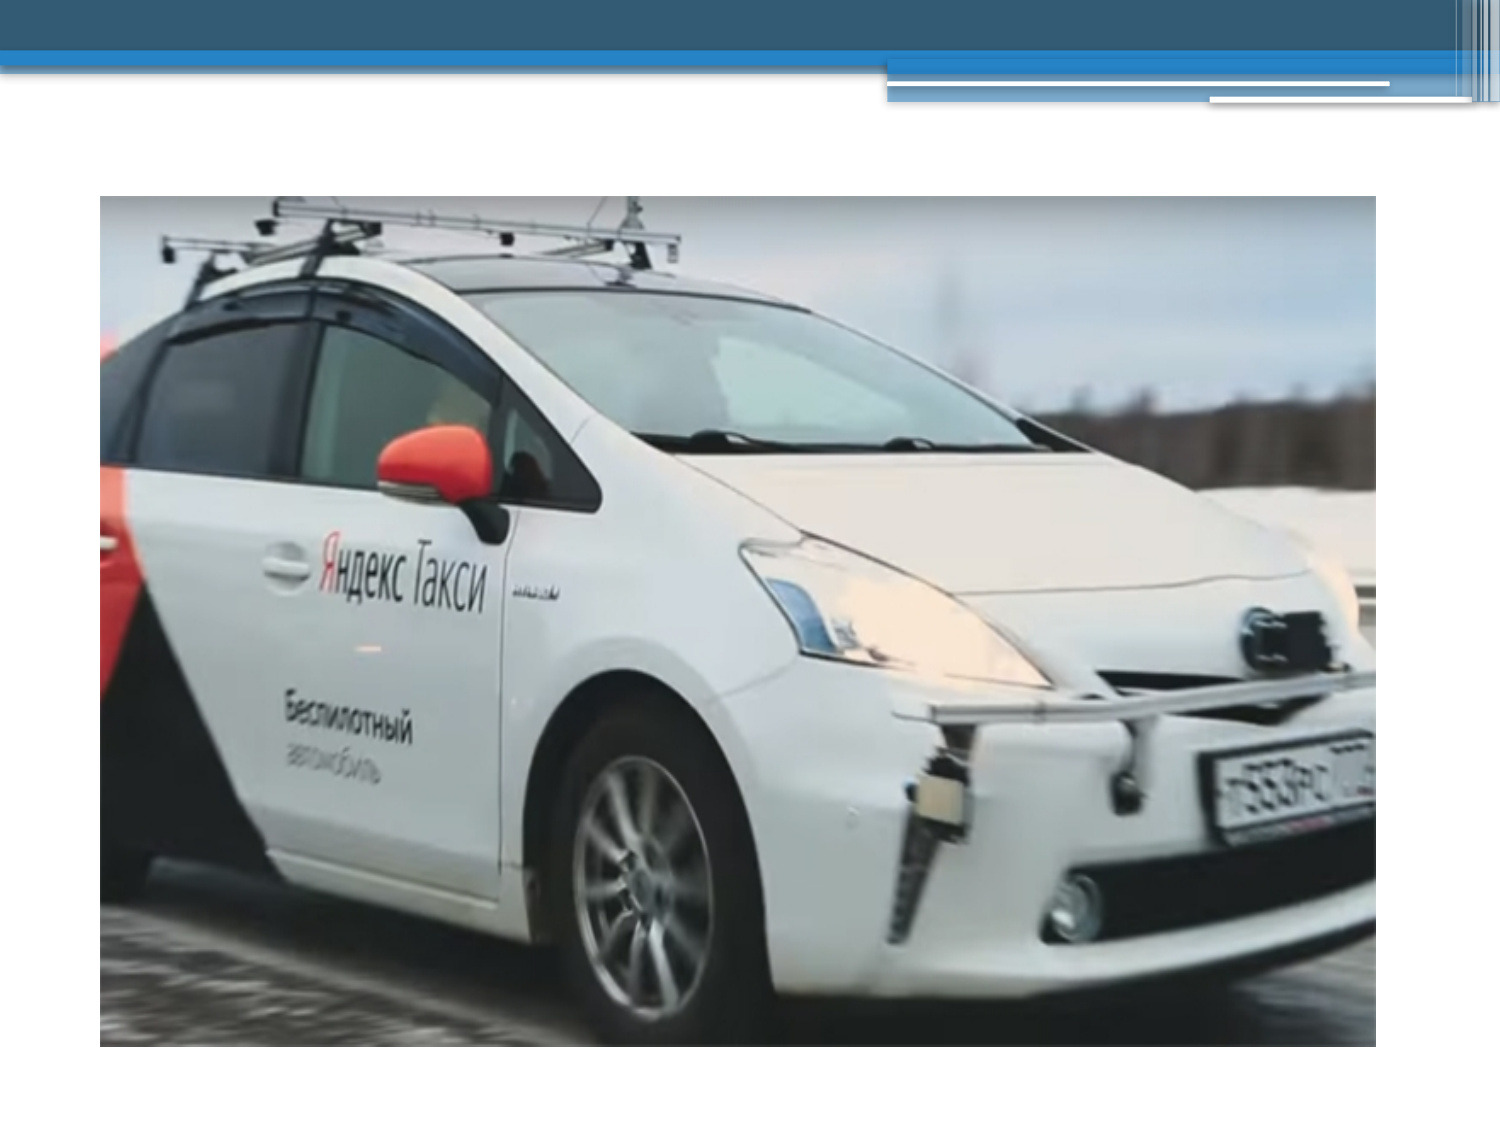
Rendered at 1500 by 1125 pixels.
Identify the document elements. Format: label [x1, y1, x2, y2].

list [100, 195, 1377, 1047]
